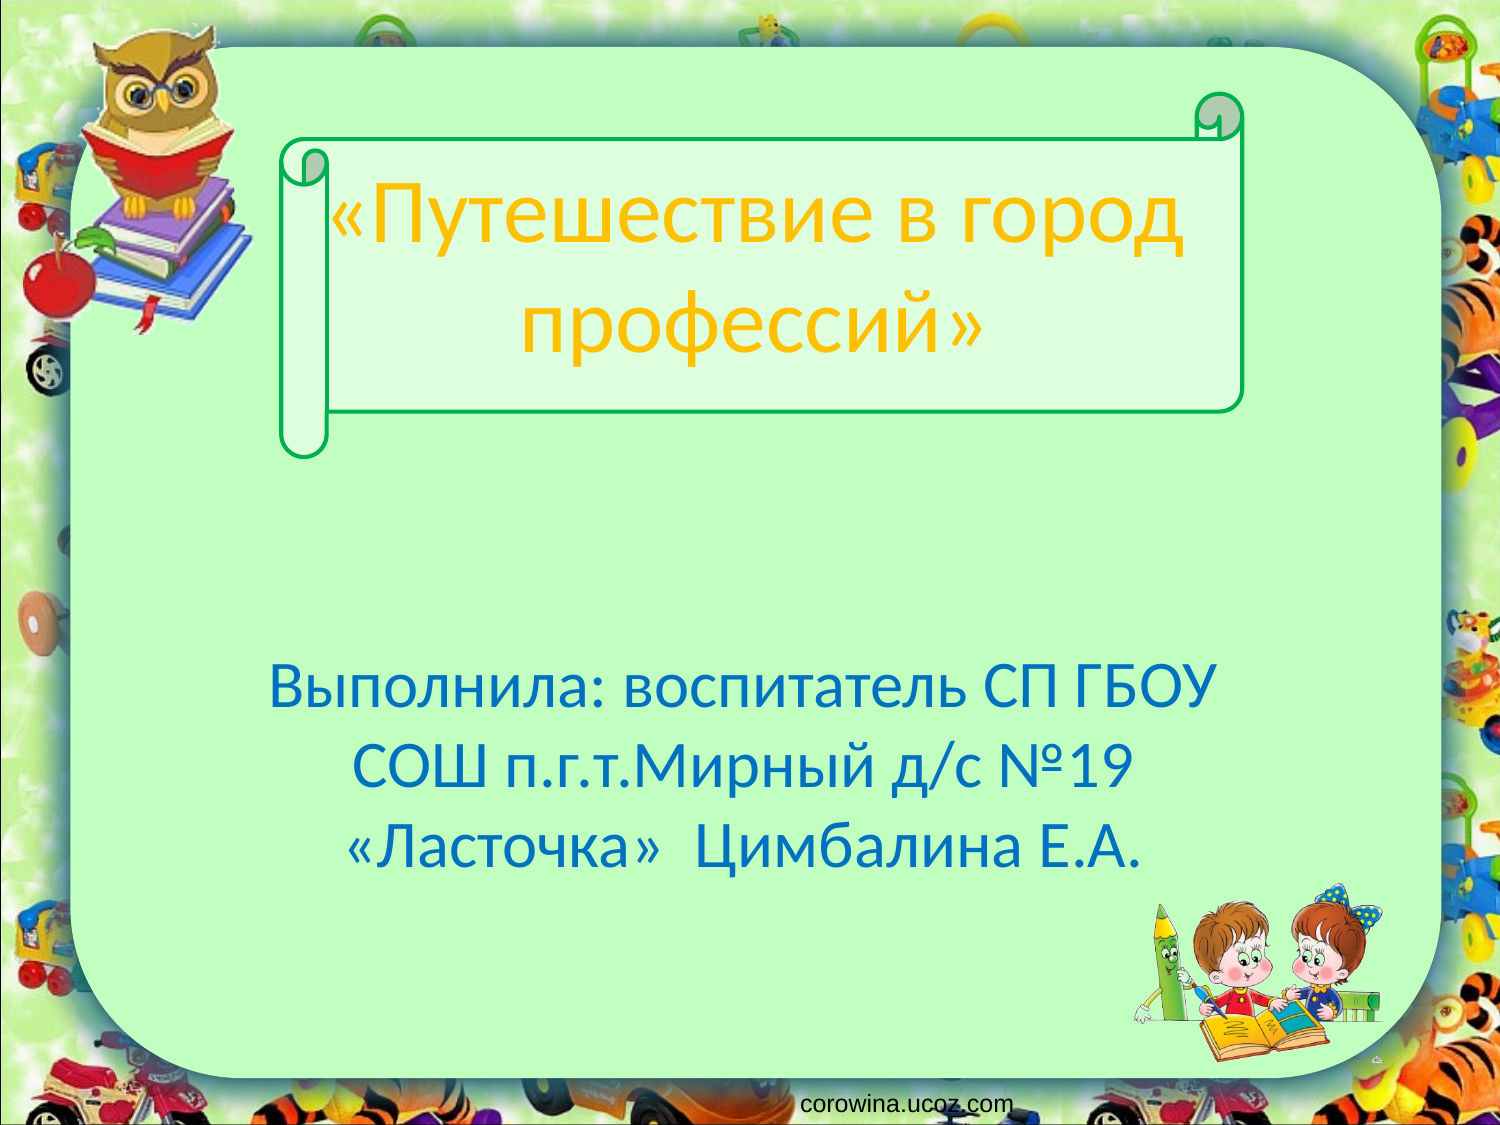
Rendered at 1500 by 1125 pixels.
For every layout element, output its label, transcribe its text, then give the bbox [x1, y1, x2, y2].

subtitle Выполнила: воспитатель СП ГБОУ СОШ п.г.т.Мирный д/с №19 «Ласточка» Цимбалина Е.А. [218, 633, 1269, 921]
text_box corowina.ucoz.com [785, 1079, 1079, 1125]
text_box [279, 382, 1245, 460]
picture [0, 0, 1500, 1125]
text_box [292, 91, 1245, 140]
title «Путешествие в город профессий» [116, 140, 1393, 382]
picture [1133, 878, 1383, 1064]
